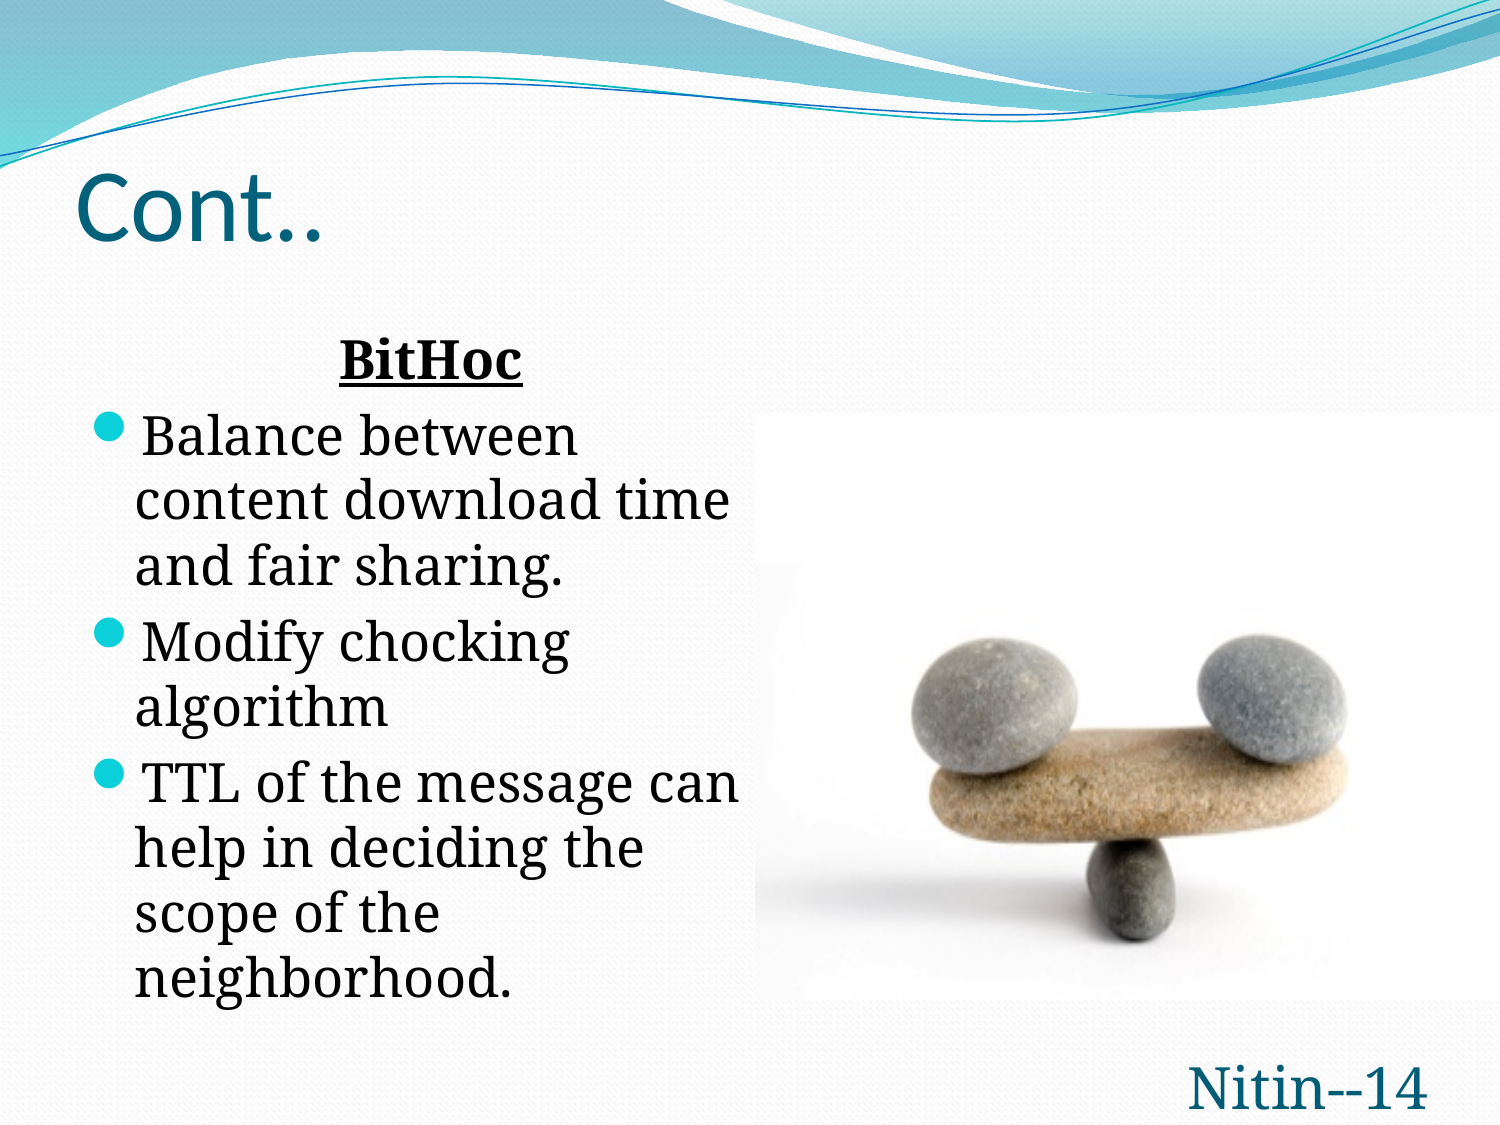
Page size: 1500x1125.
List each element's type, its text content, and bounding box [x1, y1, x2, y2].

footer Nitin--14 [1187, 1050, 1463, 1121]
title Cont.. [75, 75, 1425, 263]
picture [754, 412, 1500, 1001]
list BitHoc Balance between content download time and fair sharing. Modify chocking algorithm TTL of the message can help in deciding the scope of the neighborhood. [75, 317, 788, 1038]
